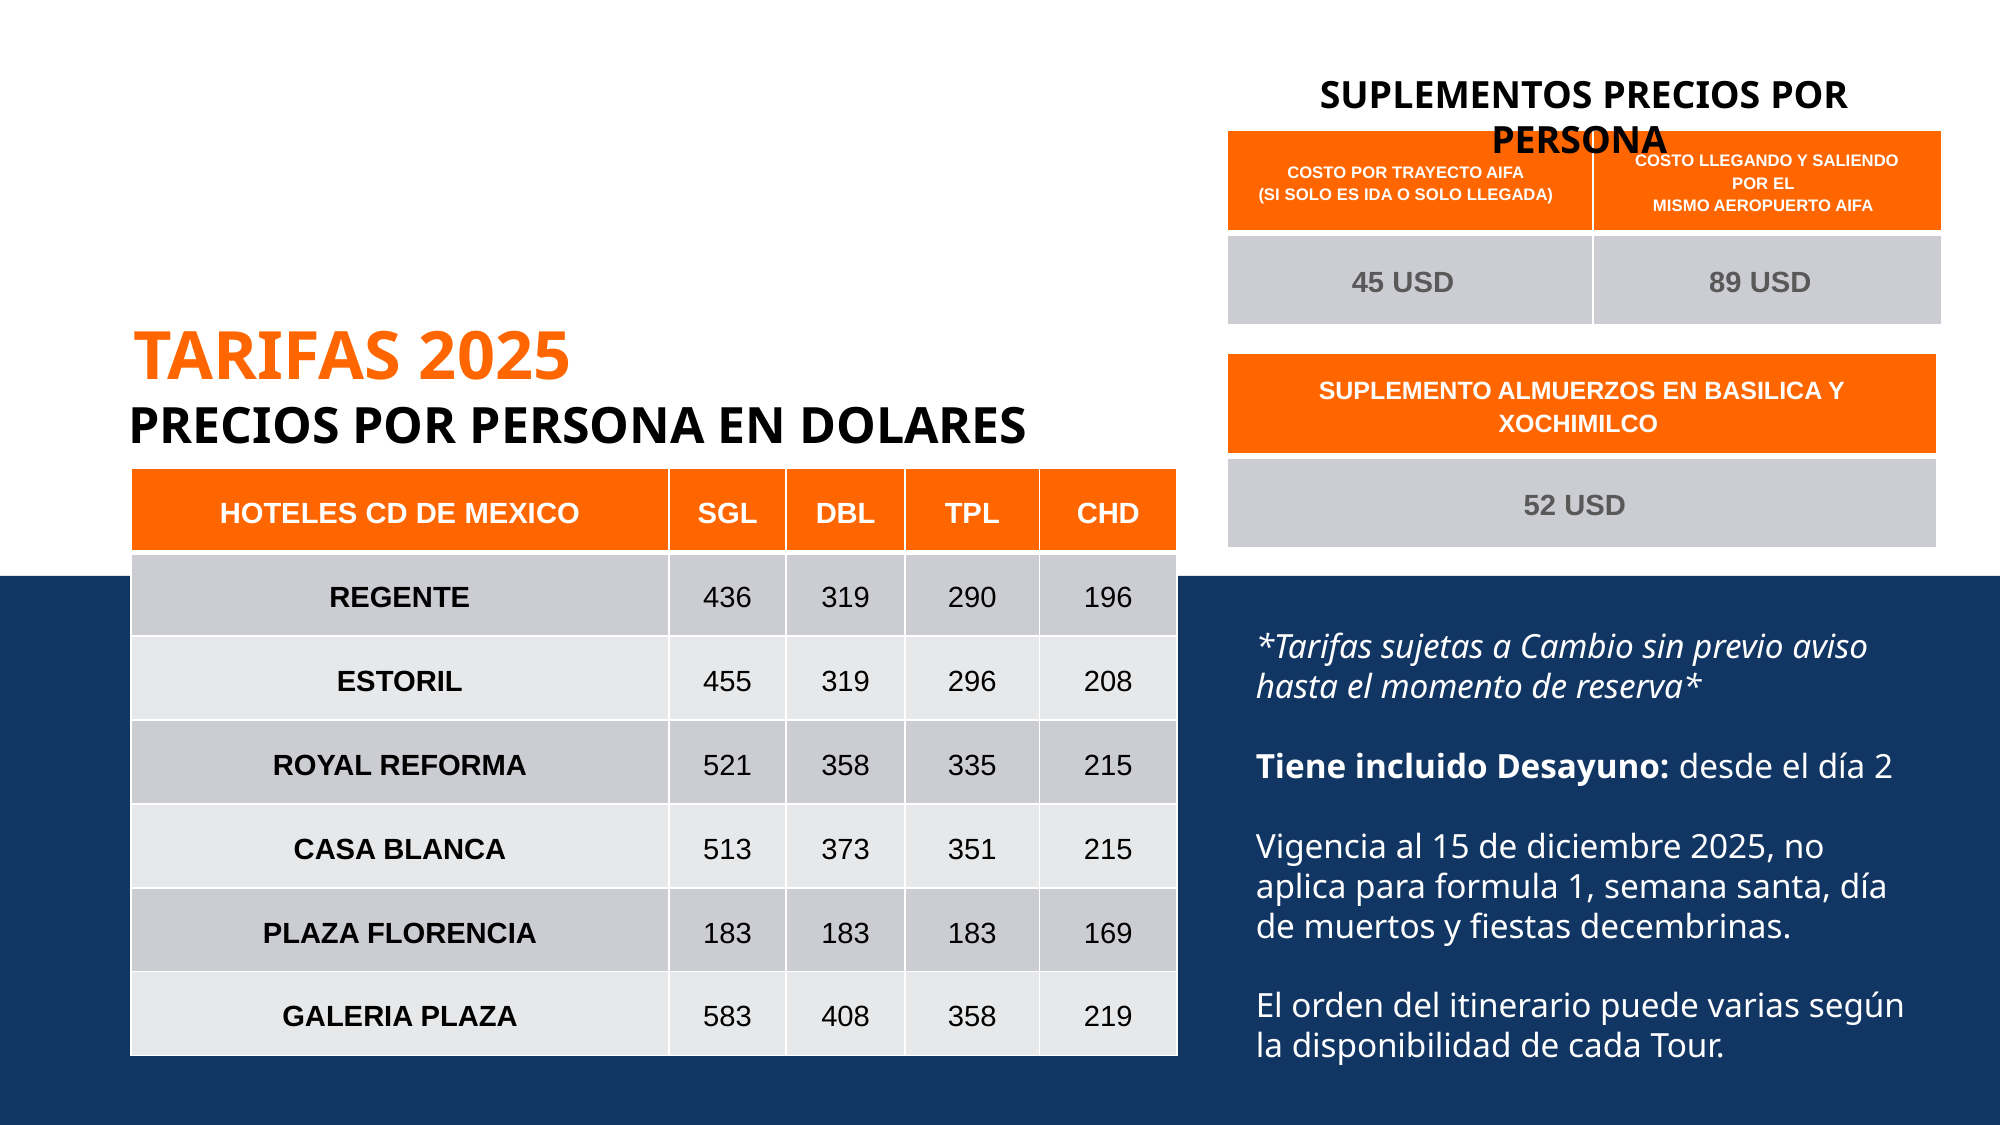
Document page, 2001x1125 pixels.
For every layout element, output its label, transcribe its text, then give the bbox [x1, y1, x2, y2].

table_header DBL [787, 469, 904, 550]
table_cell 521 [670, 721, 785, 803]
table_cell PLAZA FLORENCIA [132, 889, 668, 971]
table_cell 183 [670, 889, 785, 971]
table_cell 215 [1040, 721, 1176, 803]
table_cell 358 [906, 972, 1039, 1055]
table_header COSTO LLEGANDO Y SALIENDO POR EL MISMO AEROPUERTO AIFA [1594, 169, 1941, 230]
table_cell 296 [906, 637, 1039, 719]
table_header COSTO POR TRAYECTO AIFA (SI SOLO ES IDA O SOLO LLEGADA) [1228, 169, 1592, 230]
table_cell 89 USD [1594, 236, 1941, 324]
table_cell 583 [670, 972, 785, 1055]
table_header SUPLEMENTO ALMUERZOS EN BASILICA Y XOCHIMILCO [1228, 354, 1936, 453]
table_cell 319 [787, 637, 904, 719]
table_cell ROYAL REFORMA [132, 721, 668, 803]
table_cell GALERIA PLAZA [132, 972, 668, 1055]
table_cell 290 [906, 555, 1039, 635]
table_cell 169 [1040, 889, 1176, 971]
table_header CHD [1040, 469, 1176, 550]
table_cell 219 [1040, 972, 1176, 1055]
table_cell 373 [787, 805, 904, 887]
table_cell CASA BLANCA [132, 805, 668, 887]
table_cell 183 [906, 889, 1039, 971]
table_header SGL [670, 469, 785, 550]
table_cell 513 [670, 805, 785, 887]
table_cell ESTORIL [132, 637, 668, 719]
table_header TPL [906, 469, 1039, 550]
table_cell 183 [787, 889, 904, 971]
table_cell 408 [787, 972, 904, 1055]
text_box [0, 574, 2000, 1125]
text_box TARIFAS 2025 [118, 305, 1171, 400]
table_cell 455 [670, 637, 785, 719]
table_cell 196 [1040, 555, 1176, 635]
table_header HOTELES CD DE MEXICO [132, 469, 668, 550]
text_box SUPLEMENTOS PRECIOS POR PERSONA [1226, 64, 1942, 169]
table_cell 358 [787, 721, 904, 803]
table_cell 52 USD [1228, 459, 1936, 547]
text_box *Tarifas sujetas a Cambio sin previo aviso hasta el momento de reserva* Tiene incluido Desayuno: desde el día 2 Vigencia al 15 de diciembre 2025, no aplica para formula 1, semana santa, día de muertos y fiestas decembrinas. El orden del itinerario puede varias según la disponibilidad de cada Tour. [1241, 617, 1935, 1072]
table_cell REGENTE [132, 555, 668, 635]
table_cell 45 USD [1228, 236, 1592, 324]
table_cell 208 [1040, 637, 1176, 719]
table_cell 351 [906, 805, 1039, 887]
table_cell 215 [1040, 805, 1176, 887]
table_cell 436 [670, 555, 785, 635]
table_cell 335 [906, 721, 1039, 803]
table_cell 319 [787, 555, 904, 635]
text_box PRECIOS POR PERSONA EN DOLARES [113, 386, 1165, 461]
